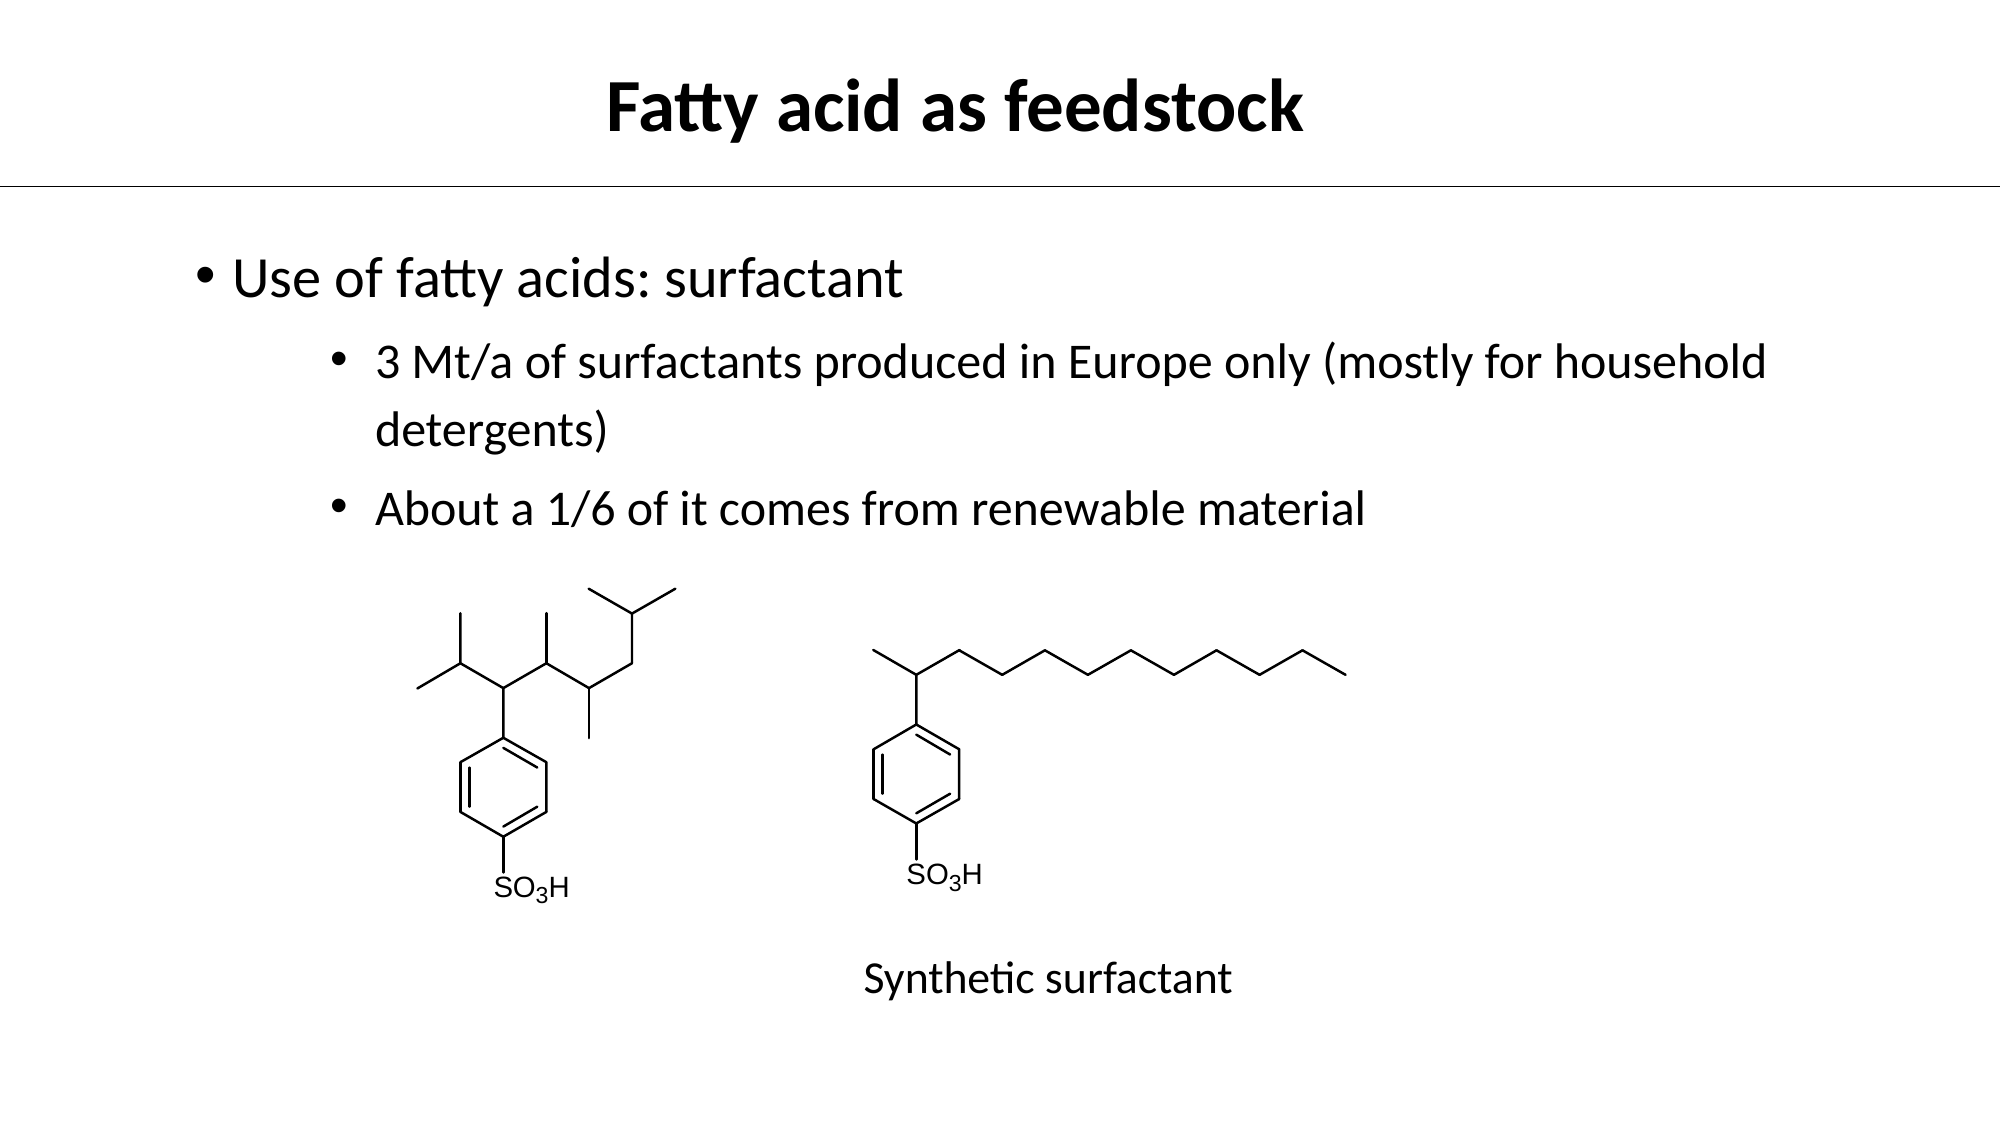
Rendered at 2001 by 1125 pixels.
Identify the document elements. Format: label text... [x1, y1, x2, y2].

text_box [414, 585, 1349, 905]
list Use of fatty acids: surfactant 3 Mt/a of surfactants produced in Europe only (mostly for household detergents) About a 1/6 of it comes from renewable material [180, 222, 1863, 972]
text_box Synthetic surfactant [848, 939, 1248, 1010]
text_box Fatty acid as feedstock [222, 48, 1688, 154]
